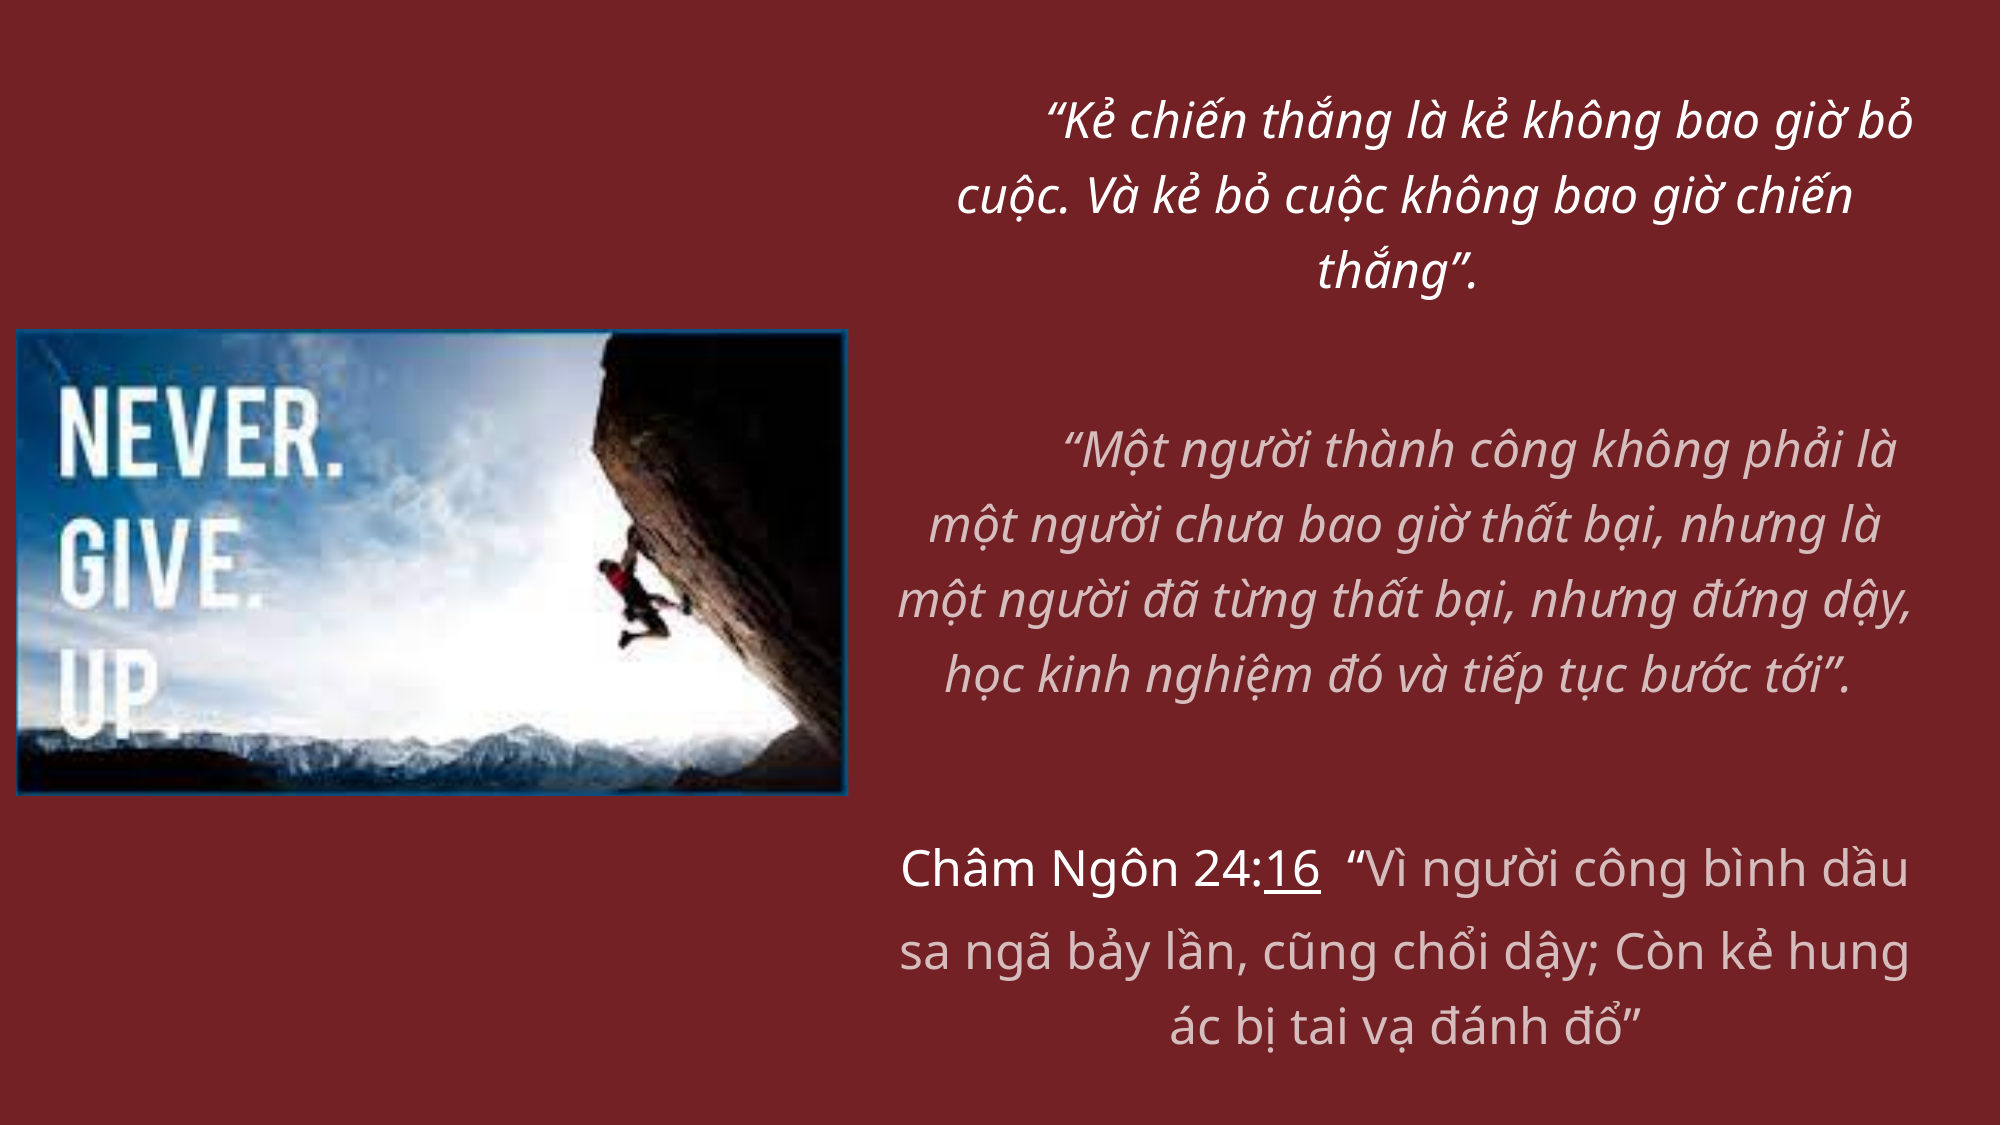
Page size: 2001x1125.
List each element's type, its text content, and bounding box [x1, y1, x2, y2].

picture [15, 329, 849, 796]
list “Kẻ chiến thắng là kẻ không bao giờ bỏ cuộc. Và kẻ bỏ cuộc không bao giờ chiến thắng”. “Một người thành công không phải là một người chưa bao giờ thất bại, nhưng là một người đã từng thất bại, nhưng đứng dậy, học kinh nghiệm đó và tiếp tục bước tới”. Châm Ngôn 24:16 “Vì người công bình dầu sa ngã bảy lần, cũng chổi dậy; Còn kẻ hung ác bị tai vạ đánh đổ” [889, 73, 1923, 1080]
